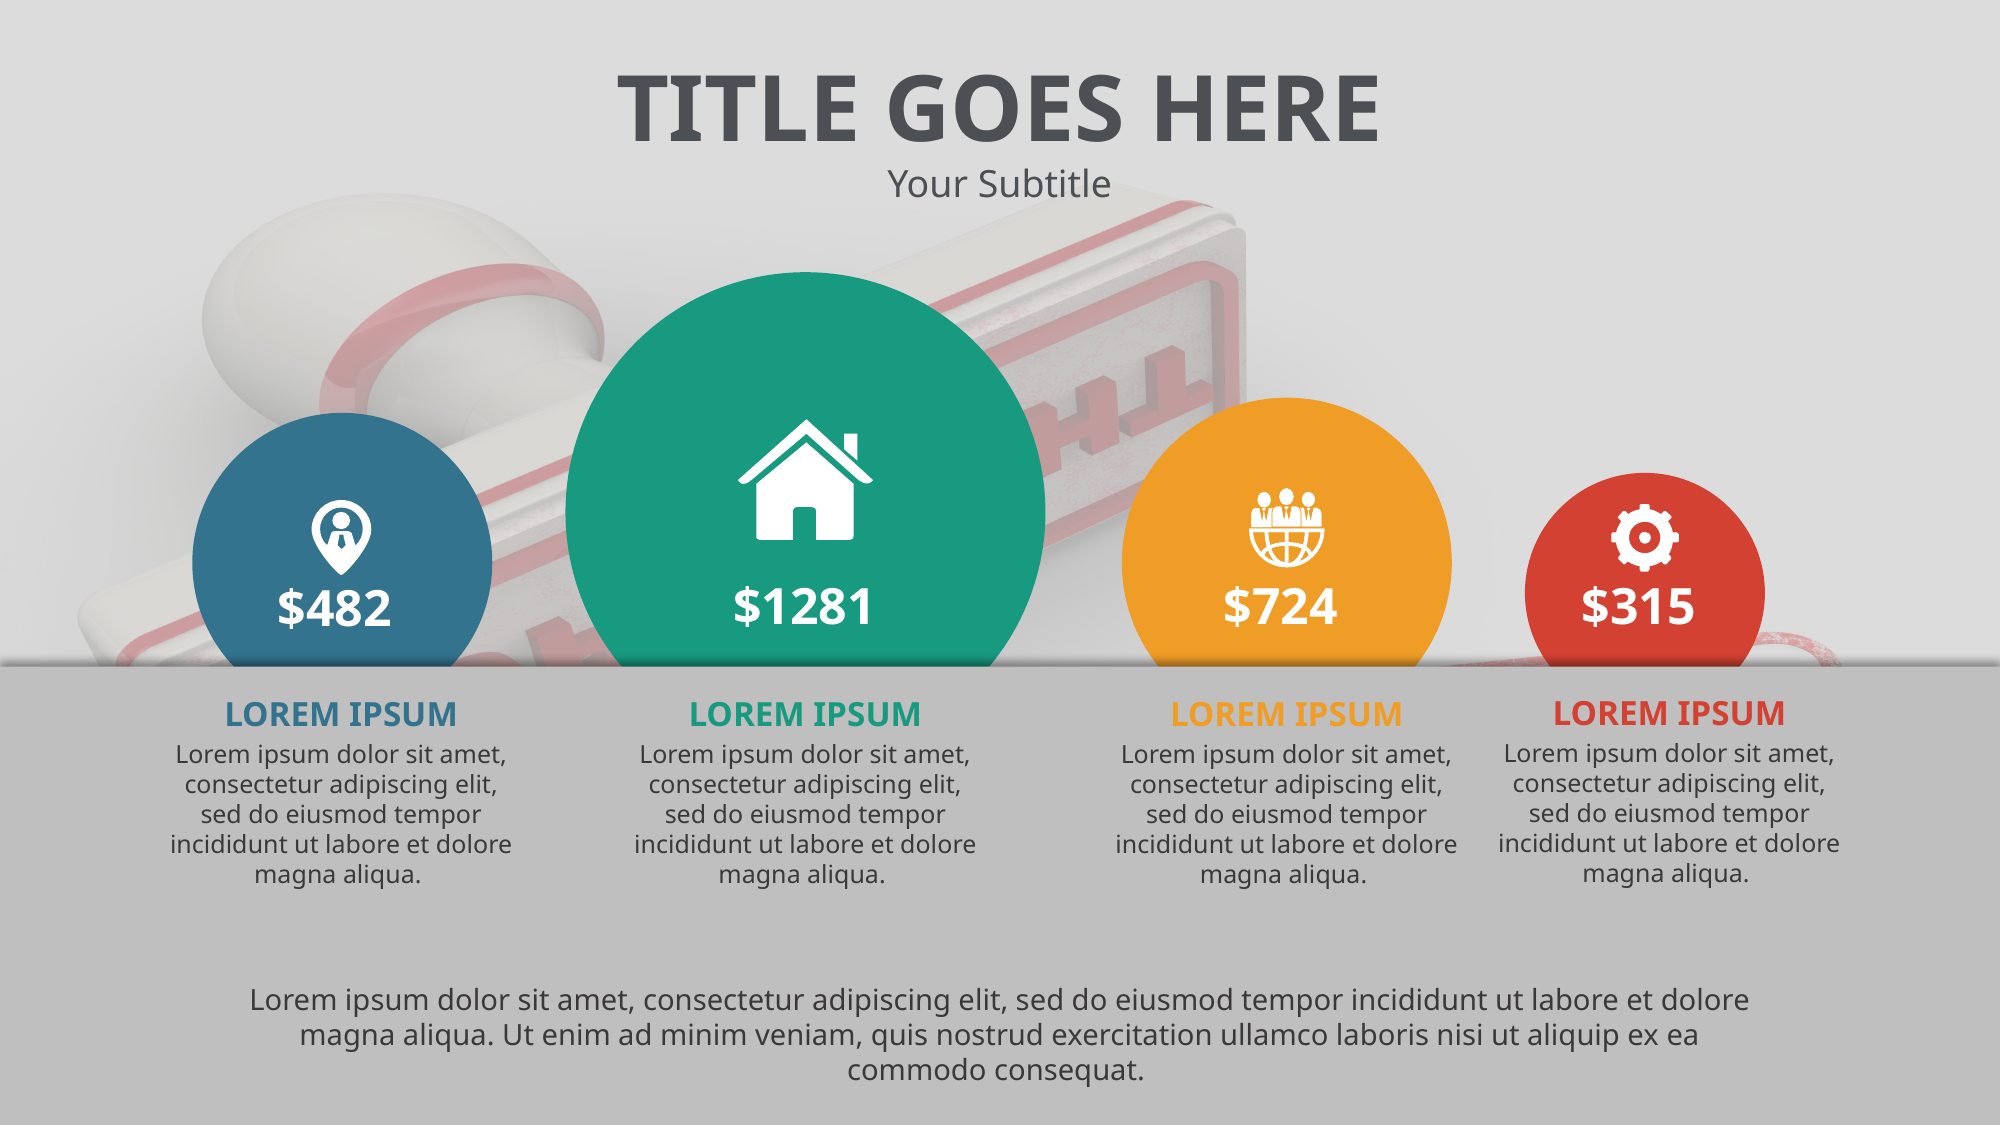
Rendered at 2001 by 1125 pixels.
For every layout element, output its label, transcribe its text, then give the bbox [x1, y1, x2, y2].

text_box $724 [1208, 567, 1365, 642]
text_box [0, 666, 2000, 1125]
text_box [1611, 504, 1679, 567]
text_box [191, 411, 494, 655]
text_box [564, 271, 1047, 655]
text_box $1281 [718, 567, 893, 642]
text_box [311, 499, 372, 575]
text_box [1120, 396, 1453, 655]
text_box LOREM IPSUM Lorem ipsum dolor sit amet, consectetur adipiscing elit, sed do eiusmod tempor incididunt ut labore et dolore magna aliqua. [617, 686, 993, 896]
text_box LOREM IPSUM Lorem ipsum dolor sit amet, consectetur adipiscing elit, sed do eiusmod tempor incididunt ut labore et dolore magna aliqua. [1099, 686, 1475, 896]
text_box $482 [263, 569, 420, 645]
text_box TITLE GOES HERE Your Subtitle [548, 42, 1452, 212]
text_box LOREM IPSUM Lorem ipsum dolor sit amet, consectetur adipiscing elit, sed do eiusmod tempor incididunt ut labore et dolore magna aliqua. [153, 686, 529, 896]
text_box Lorem ipsum dolor sit amet, consectetur adipiscing elit, sed do eiusmod tempor incididunt ut labore et dolore magna aliqua. Ut enim ad minim veniam, quis nostrud exercitation ullamco laboris nisi ut aliquip ex ea commodo consequat. [229, 974, 1771, 1094]
text_box LOREM IPSUM Lorem ipsum dolor sit amet, consectetur adipiscing elit, sed do eiusmod tempor incididunt ut labore et dolore magna aliqua. [1481, 685, 1857, 895]
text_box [1249, 488, 1325, 568]
text_box $315 [1566, 567, 1723, 642]
text_box [756, 442, 854, 540]
text_box [737, 419, 873, 484]
text_box [1523, 471, 1766, 655]
